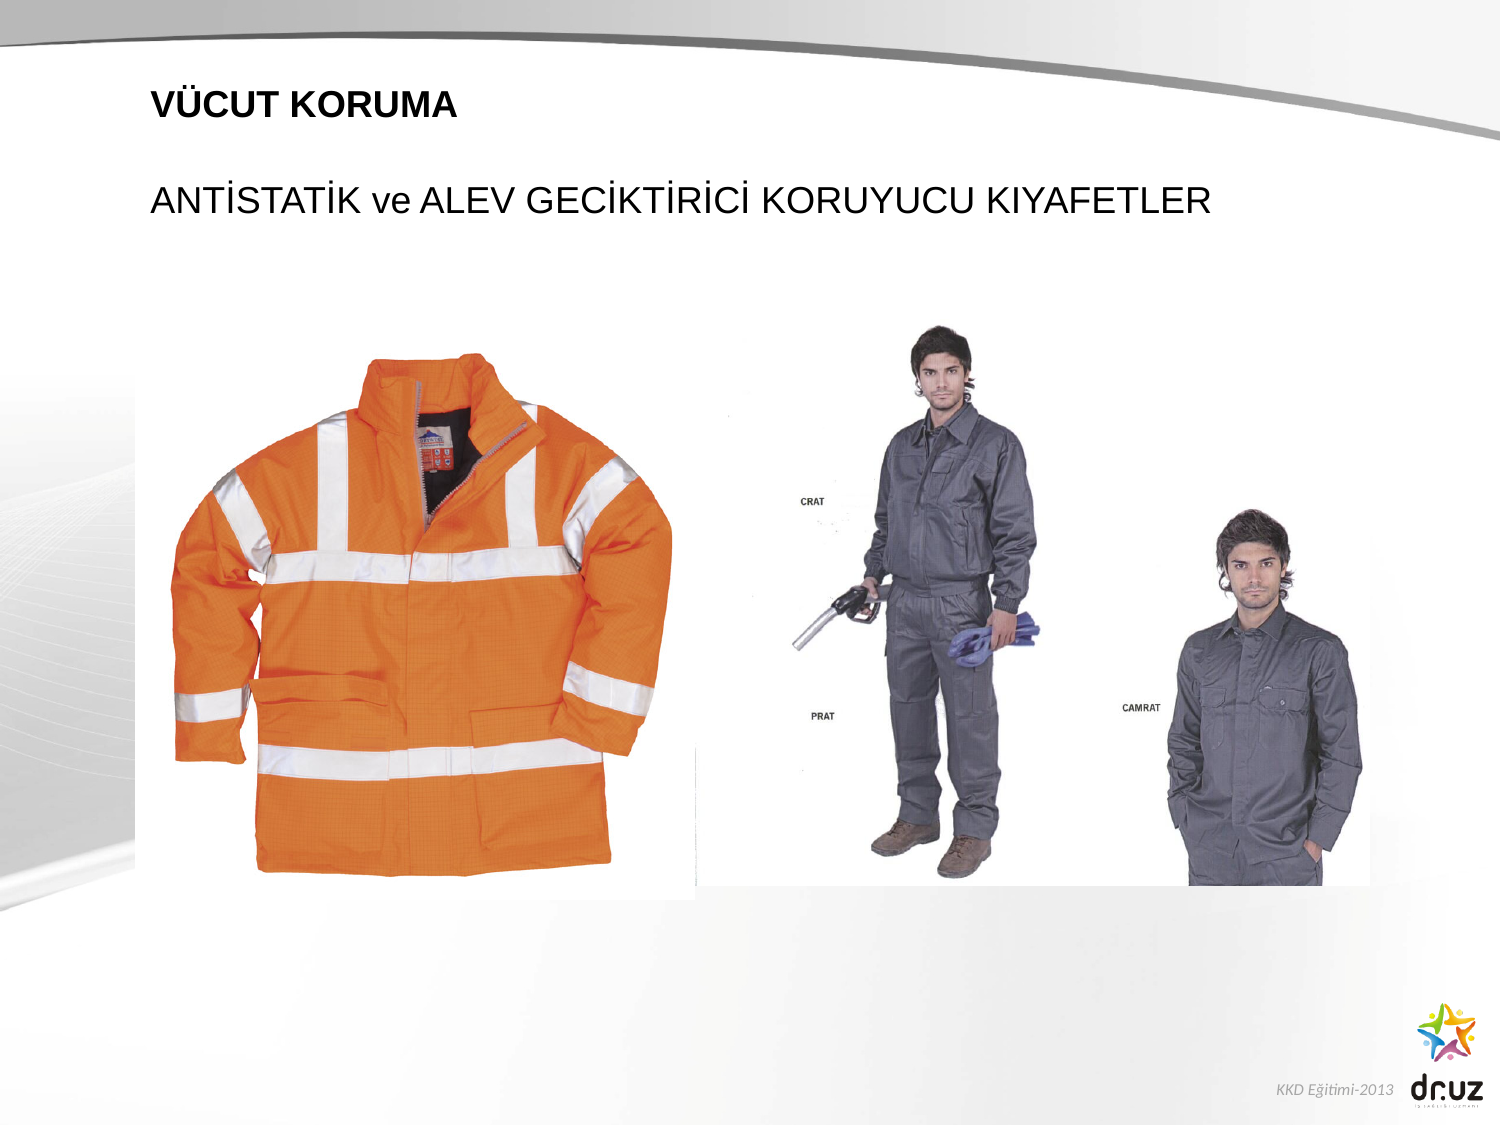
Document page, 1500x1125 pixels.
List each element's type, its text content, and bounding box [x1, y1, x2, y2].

picture [0, 0, 1500, 1125]
text_box VÜCUT KORUMA ANTİSTATİK ve ALEV GECİKTİRİCİ KORUYUCU KIYAFETLER [135, 78, 1412, 905]
